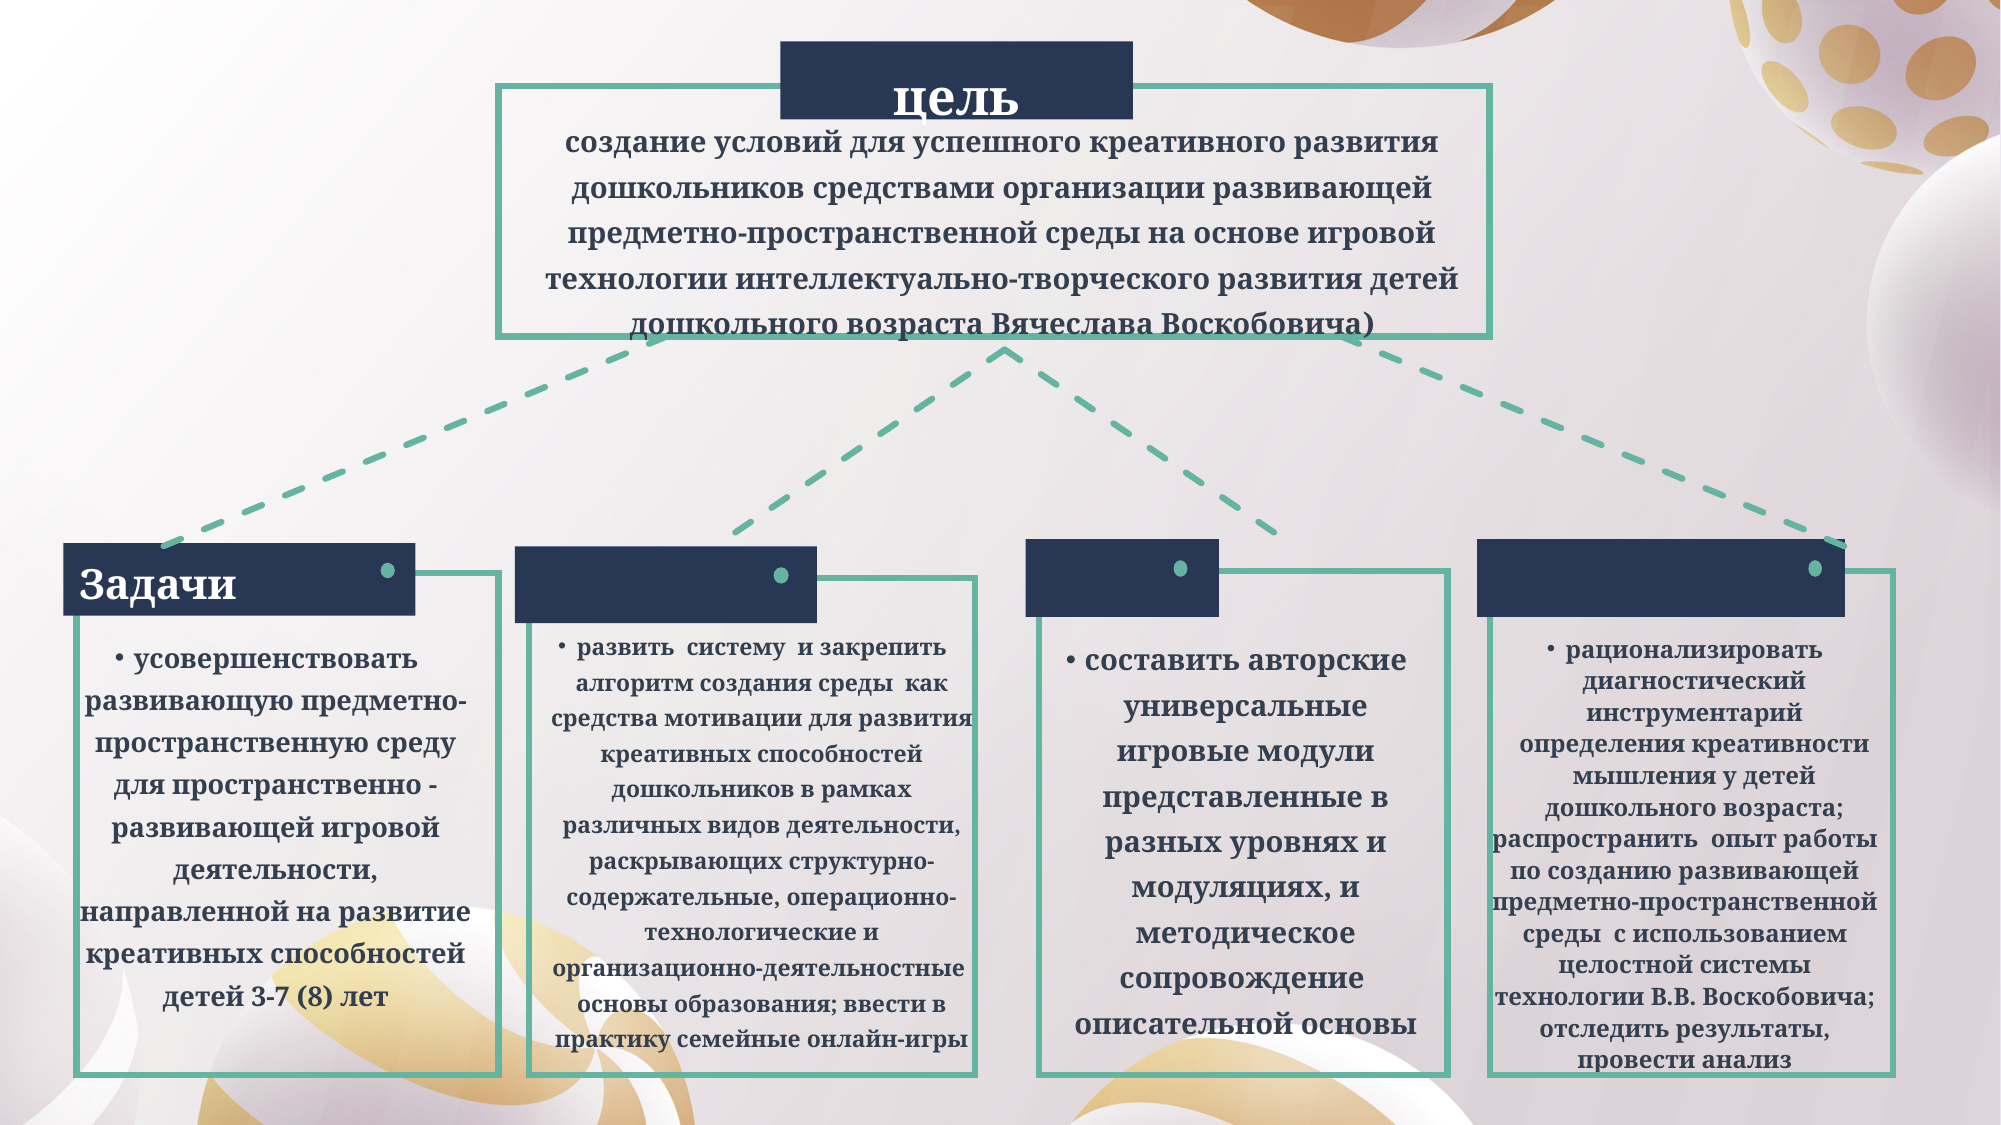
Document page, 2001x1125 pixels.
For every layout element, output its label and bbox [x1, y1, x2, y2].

text_box [0, 0, 2000, 1125]
text_box [162, 336, 1845, 547]
text_box [64, 539, 1893, 1075]
